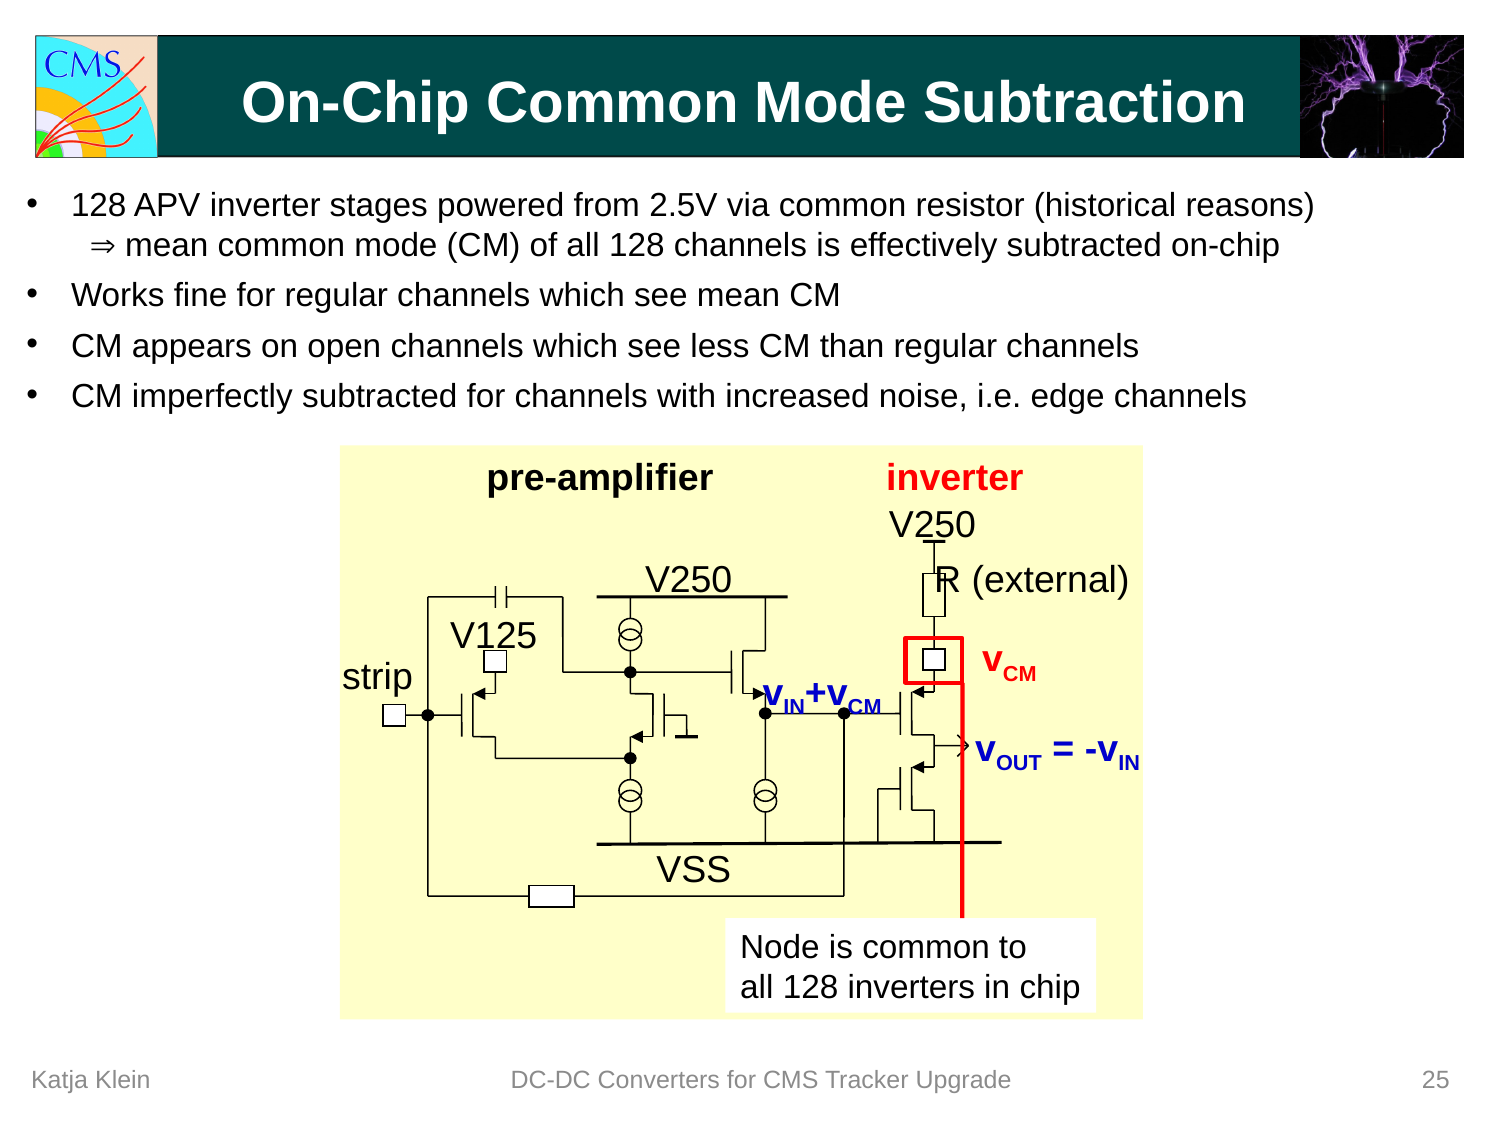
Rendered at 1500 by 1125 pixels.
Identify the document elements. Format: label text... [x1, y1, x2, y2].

text_box vOUT = -vIN [950, 746, 960, 782]
text_box [754, 779, 777, 802]
text_box [618, 618, 642, 641]
text_box [903, 636, 964, 685]
slide_number 25 [1265, 1054, 1465, 1103]
text_box [472, 687, 496, 700]
text_box V250 [873, 492, 991, 552]
text_box vCM [967, 626, 1052, 693]
text_box [618, 796, 642, 812]
text_box [911, 760, 934, 774]
text_box [484, 664, 507, 673]
footer DC-DC Converters for CMS Tracker Upgrade [363, 1054, 1161, 1103]
text_box [338, 443, 1145, 843]
text_box 128 APV inverter stages powered from 2.5V via common resistor (historical reasons)  mean common mode (CM) of all 128 channels is effectively subtracted on-chip Works fine for regular channels which see mean CM CM appears on open channels which see less CM than regular channels CM imperfectly subtracted for channels with increased noise, i.e. edge channels [11, 175, 1500, 422]
text_box inverter [871, 445, 1039, 505]
picture [35, 35, 1465, 159]
text_box [428, 597, 641, 896]
text_box [618, 635, 642, 651]
text_box V125 [435, 604, 552, 664]
text_box vOUT = -vIN [965, 716, 1155, 782]
text_box VSS [641, 837, 747, 896]
text_box R (external) [919, 547, 1145, 608]
title On-Chip Common Mode Subtraction [163, 46, 1325, 153]
text_box [422, 709, 434, 721]
text_box [922, 608, 946, 617]
text_box [382, 705, 406, 726]
text_box vOUT = -vIN [950, 716, 960, 745]
text_box vIN+vCM [747, 660, 897, 727]
text_box [338, 705, 1145, 1022]
text_box V250 [630, 548, 747, 608]
text_box [630, 730, 653, 743]
text_box [754, 797, 777, 812]
text_box Node is common to all 128 inverters in chip [725, 918, 1097, 1013]
text_box [631, 597, 765, 844]
text_box [624, 752, 636, 764]
text_box pre-amplifier [471, 445, 729, 505]
text_box [624, 666, 636, 678]
text_box [618, 779, 642, 802]
text_box [529, 885, 575, 907]
text_box strip [327, 644, 428, 705]
text_box [911, 685, 935, 699]
slide_number Katja Klein [16, 1054, 223, 1103]
